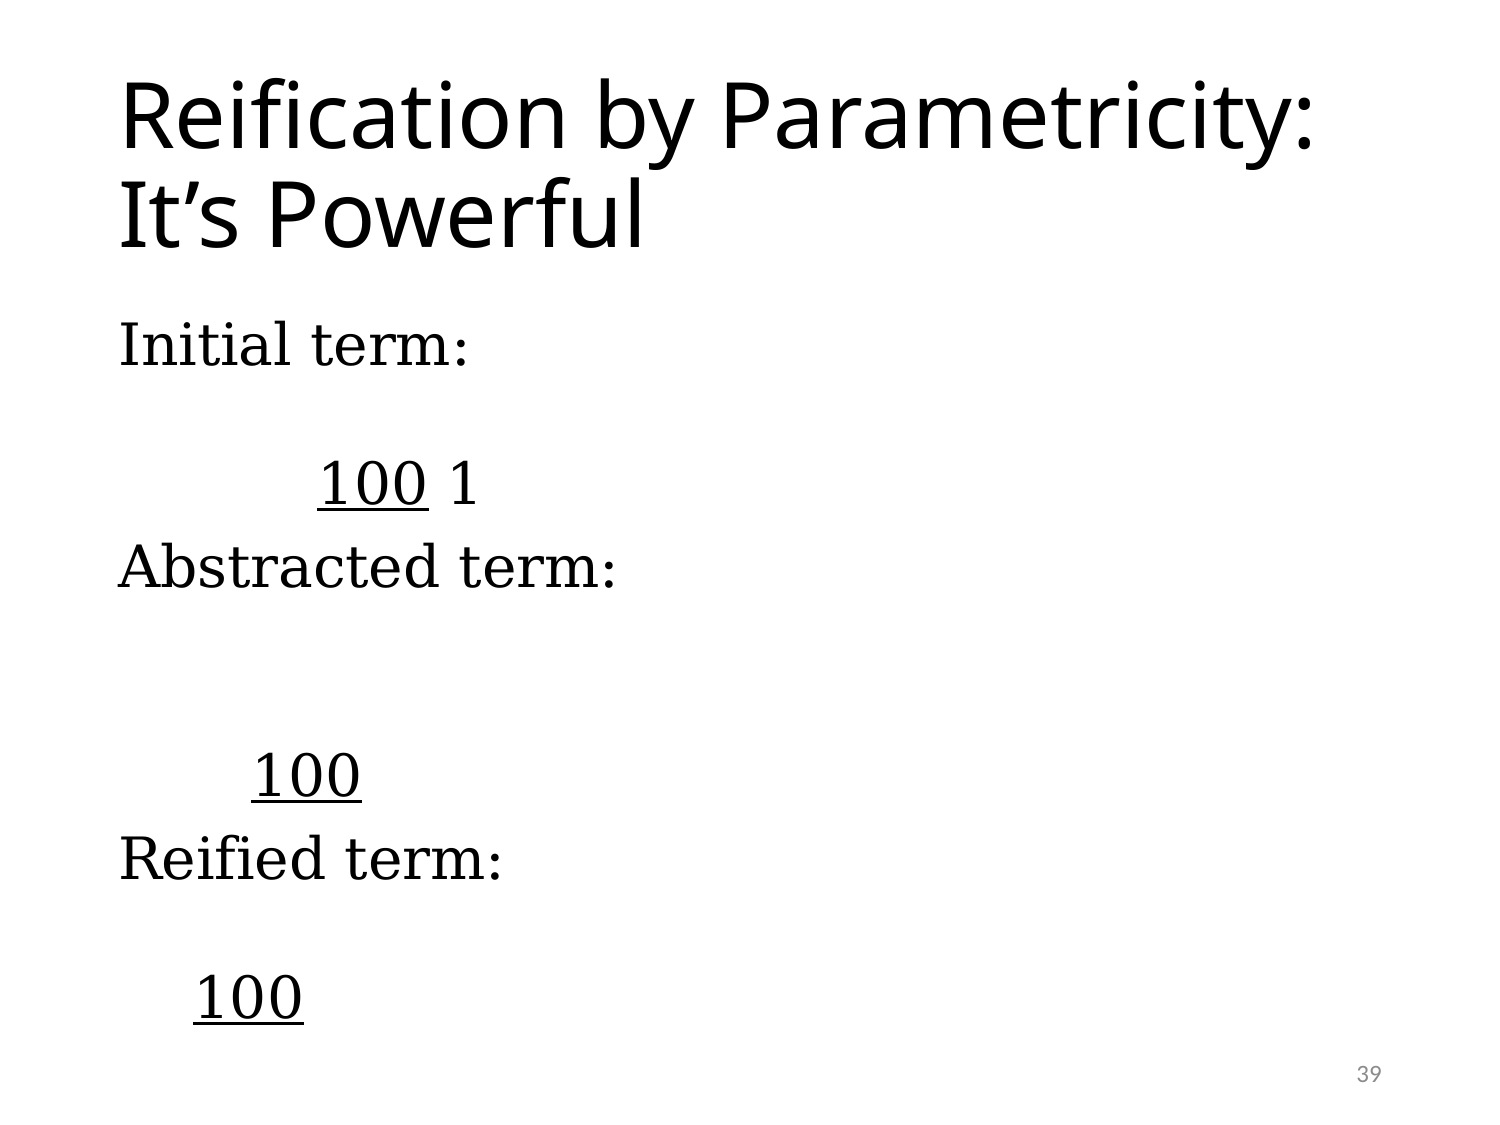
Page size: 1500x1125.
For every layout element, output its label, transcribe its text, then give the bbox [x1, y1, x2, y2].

title Reification by Parametricity: It’s Powerful [103, 59, 1397, 278]
slide_number 39 [1059, 1042, 1397, 1103]
